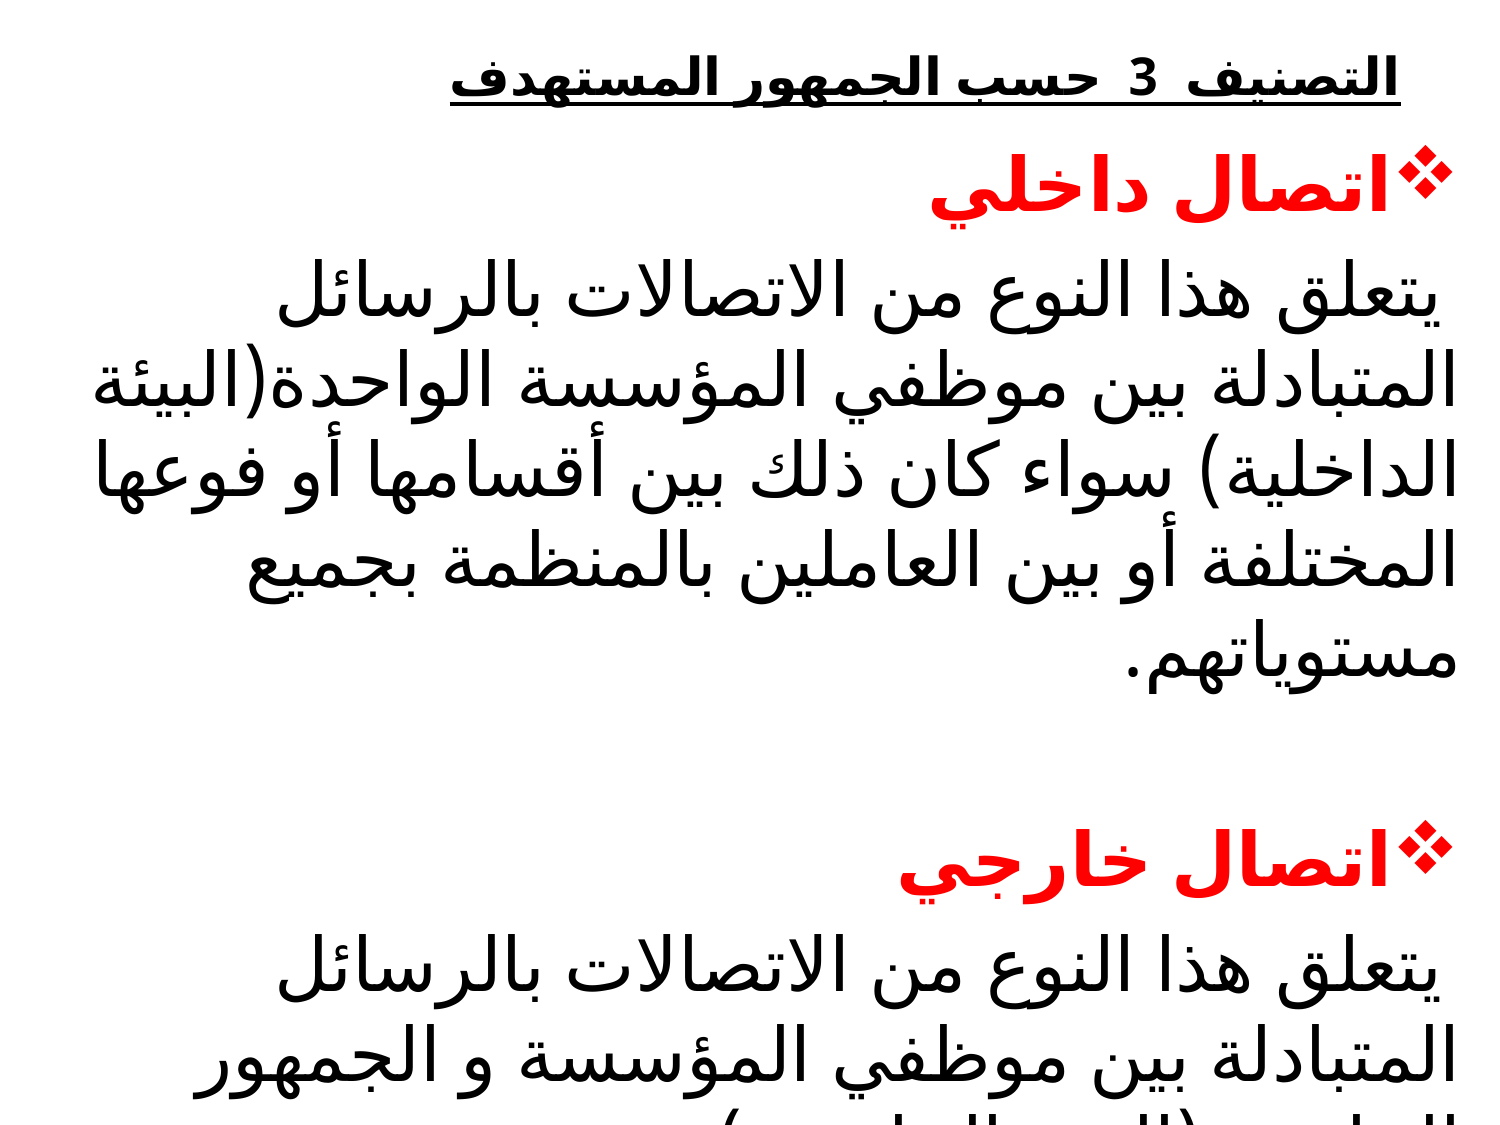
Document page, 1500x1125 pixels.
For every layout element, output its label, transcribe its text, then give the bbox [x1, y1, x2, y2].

subtitle اتصال داخلي يتعلق هذا النوع من الاتصالات بالرسائل المتبادلة بين موظفي المؤسسة الواحدة(البيئة الداخلية) سواء كان ذلك بين أقسامها أو فوعها المختلفة أو بين العاملين بالمنظمة بجميع مستوياتهم. اتصال خارجي يتعلق هذا النوع من الاتصالات بالرسائل المتبادلة بين موظفي المؤسسة و الجمهور الخارجي(البيئة الخارجية) [35, 128, 1477, 1125]
title التصنيف 3 حسب الجمهور المستهدف [140, 35, 1416, 128]
